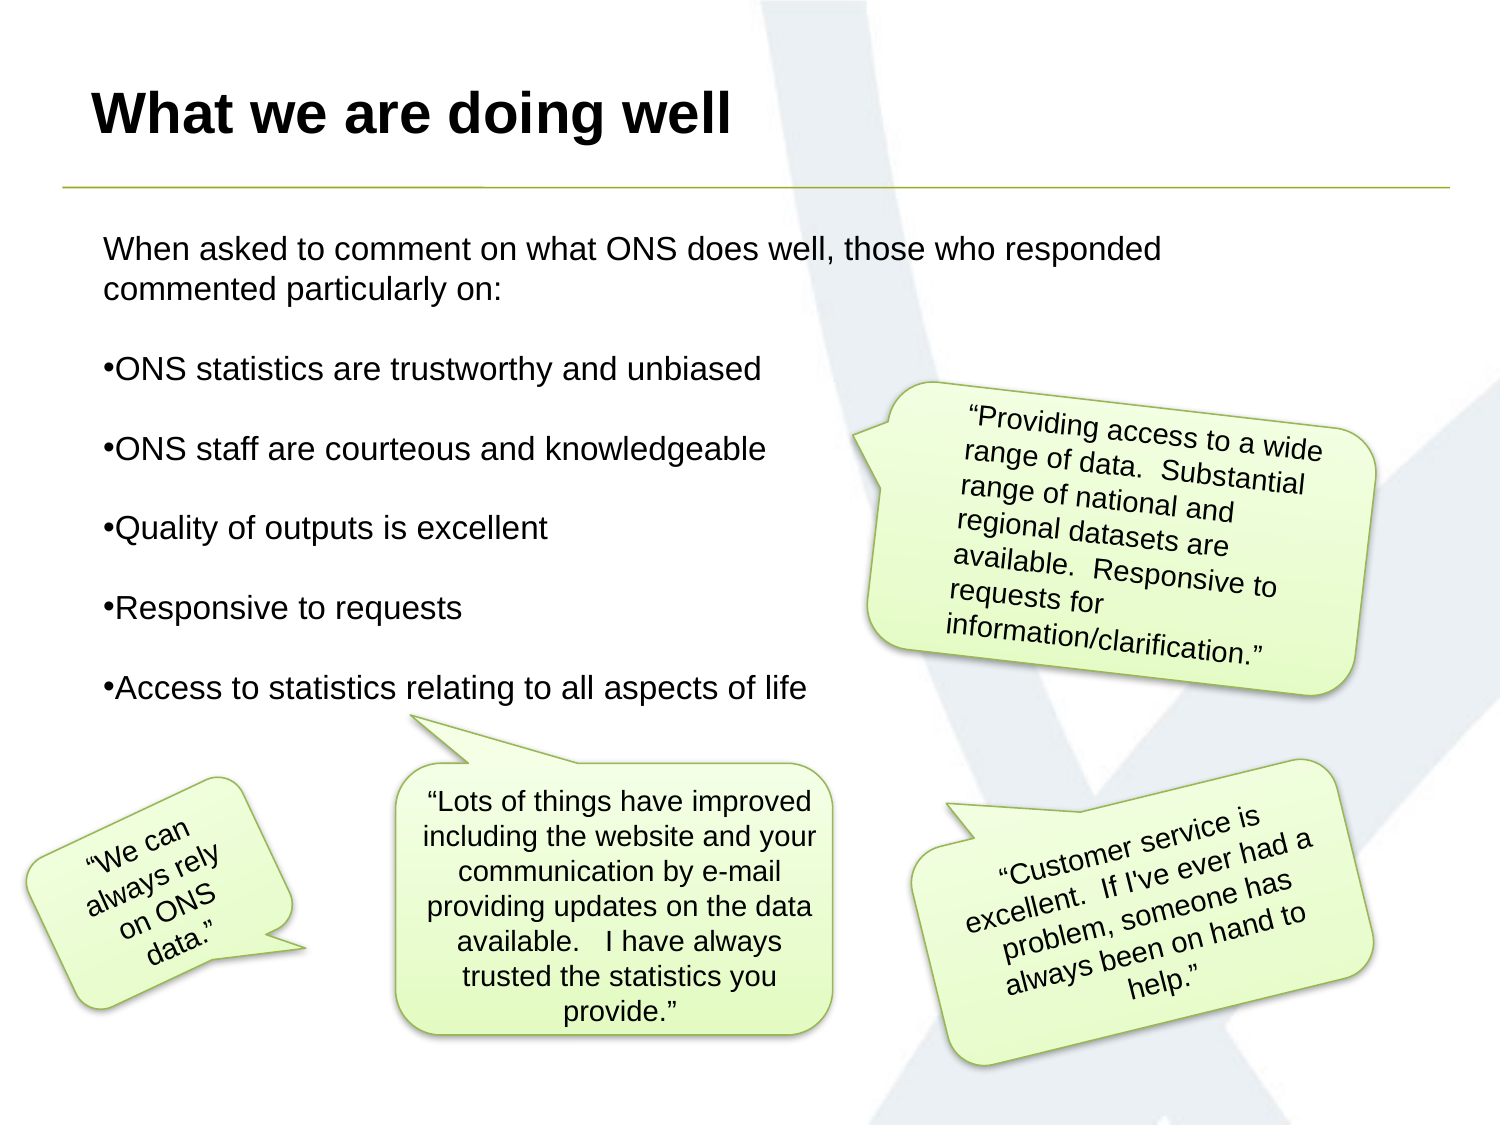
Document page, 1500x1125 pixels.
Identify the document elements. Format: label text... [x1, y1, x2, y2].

picture [0, 0, 1500, 1125]
text_box [395, 778, 407, 1020]
text_box [852, 381, 1377, 696]
text_box [31, 777, 293, 920]
text_box “Lots of things have improved including the website and your communication by e-mail providing updates on the data available. I have always trusted the statistics you provide.” [407, 775, 833, 1035]
text_box “Customer service is excellent. If I've ever had a problem, someone has always been on hand to help.” [922, 769, 1371, 1056]
text_box [26, 868, 93, 1009]
title What we are doing well [76, 18, 1427, 207]
text_box “We can always rely on ONS data.” [30, 779, 288, 1009]
text_box “Providing access to a wide range of data. Substantial range of national and regional datasets are available. Responsive to requests for information/clarification.” [928, 386, 1356, 688]
text_box [94, 922, 306, 1010]
text_box [911, 759, 1374, 1066]
text_box When asked to comment on what ONS does well, those who responded commented particularly on: ONS statistics are trustworthy and unbiased ONS staff are courteous and knowledgeable Quality of outputs is excellent Responsive to requests Access to statistics relating to all aspects of life [88, 219, 1341, 759]
text_box [410, 714, 818, 775]
